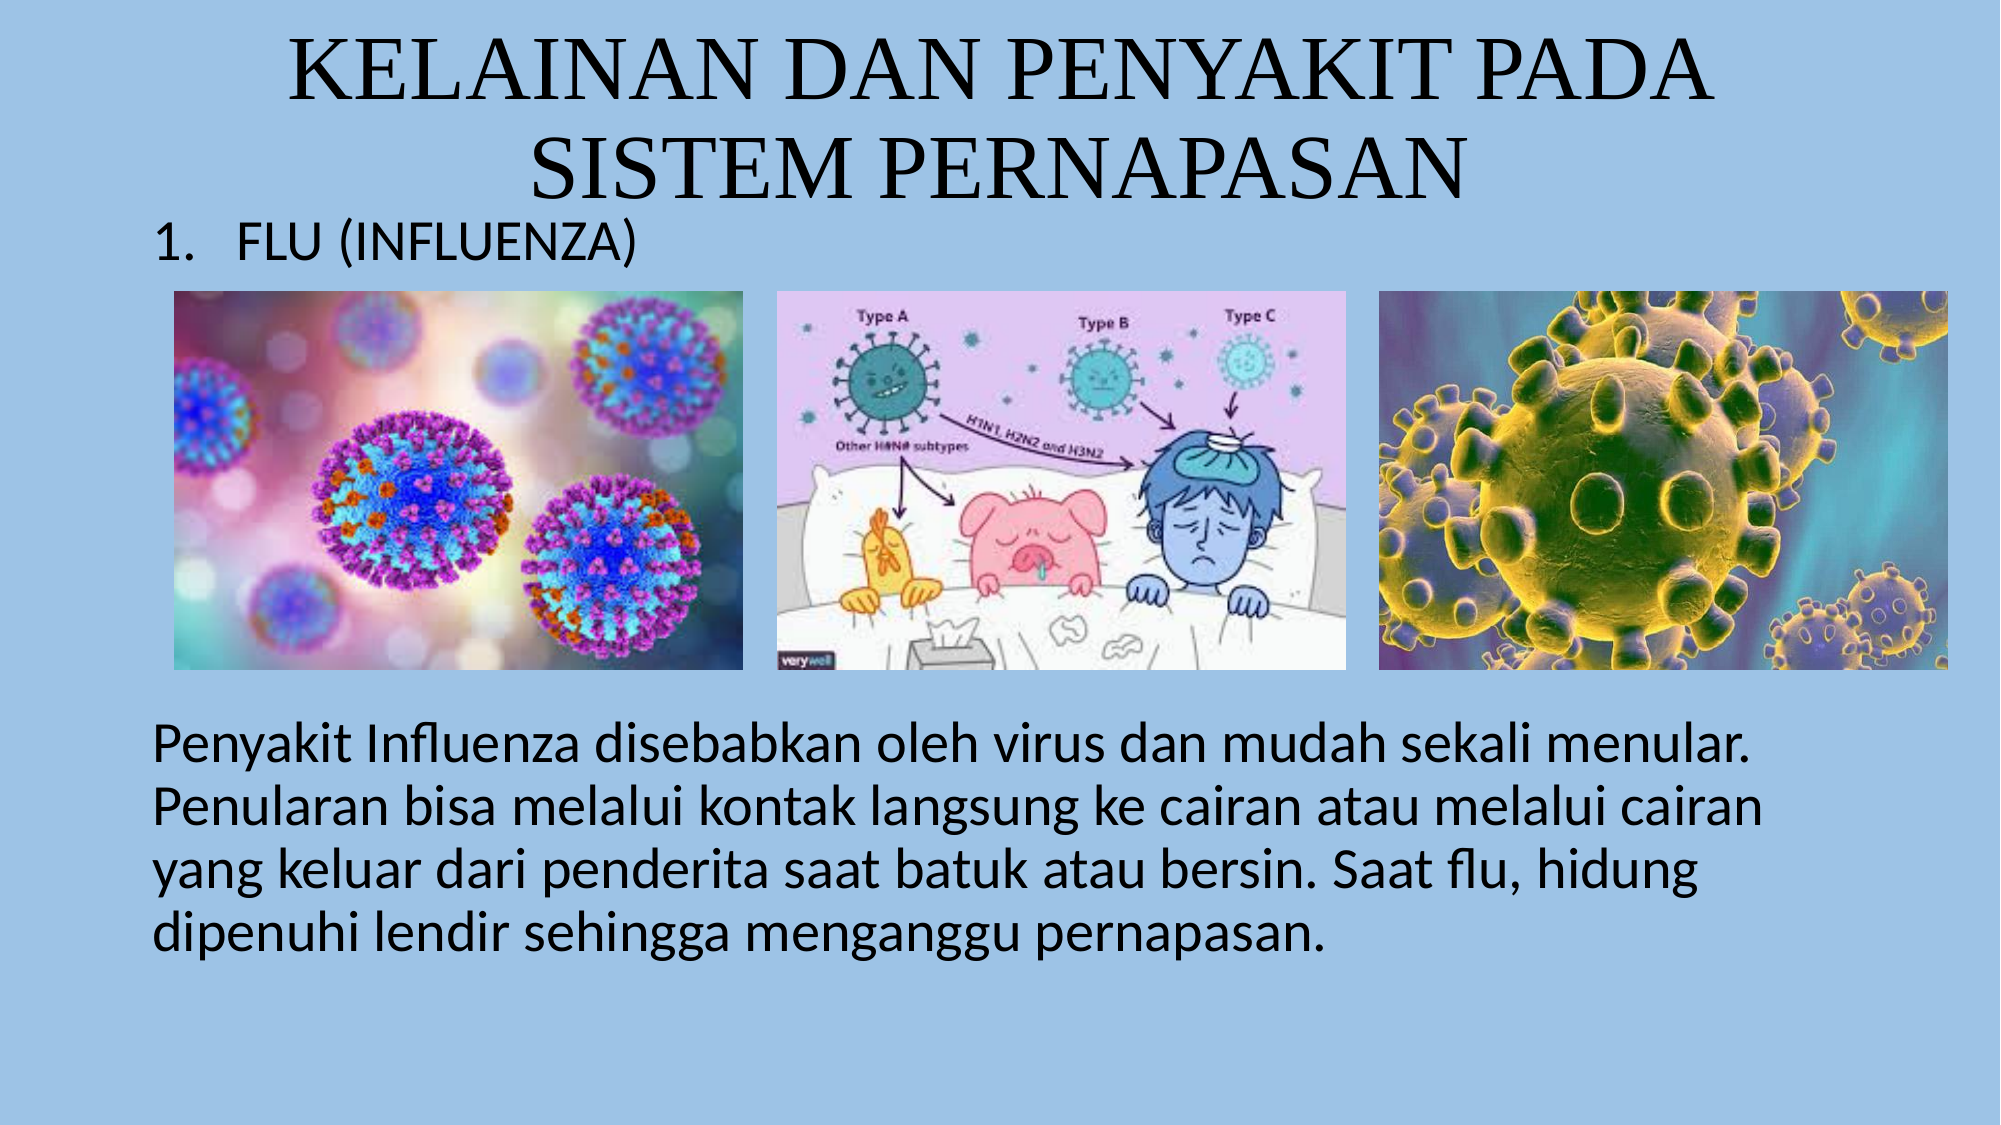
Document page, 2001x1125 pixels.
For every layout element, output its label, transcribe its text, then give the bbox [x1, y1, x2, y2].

title KELAINAN DAN PENYAKIT PADA SISTEM PERNAPASAN [137, 10, 1863, 202]
picture [777, 291, 1346, 670]
picture [1379, 291, 1948, 670]
picture [174, 291, 743, 670]
list FLU (INFLUENZA) Penyakit Influenza disebabkan oleh virus dan mudah sekali menular. Penularan bisa melalui kontak langsung ke cairan atau melalui cairan yang keluar dari penderita saat batuk atau bersin. Saat flu, hidung dipenuhi lendir sehingga menganggu pernapasan. [137, 202, 1863, 1014]
